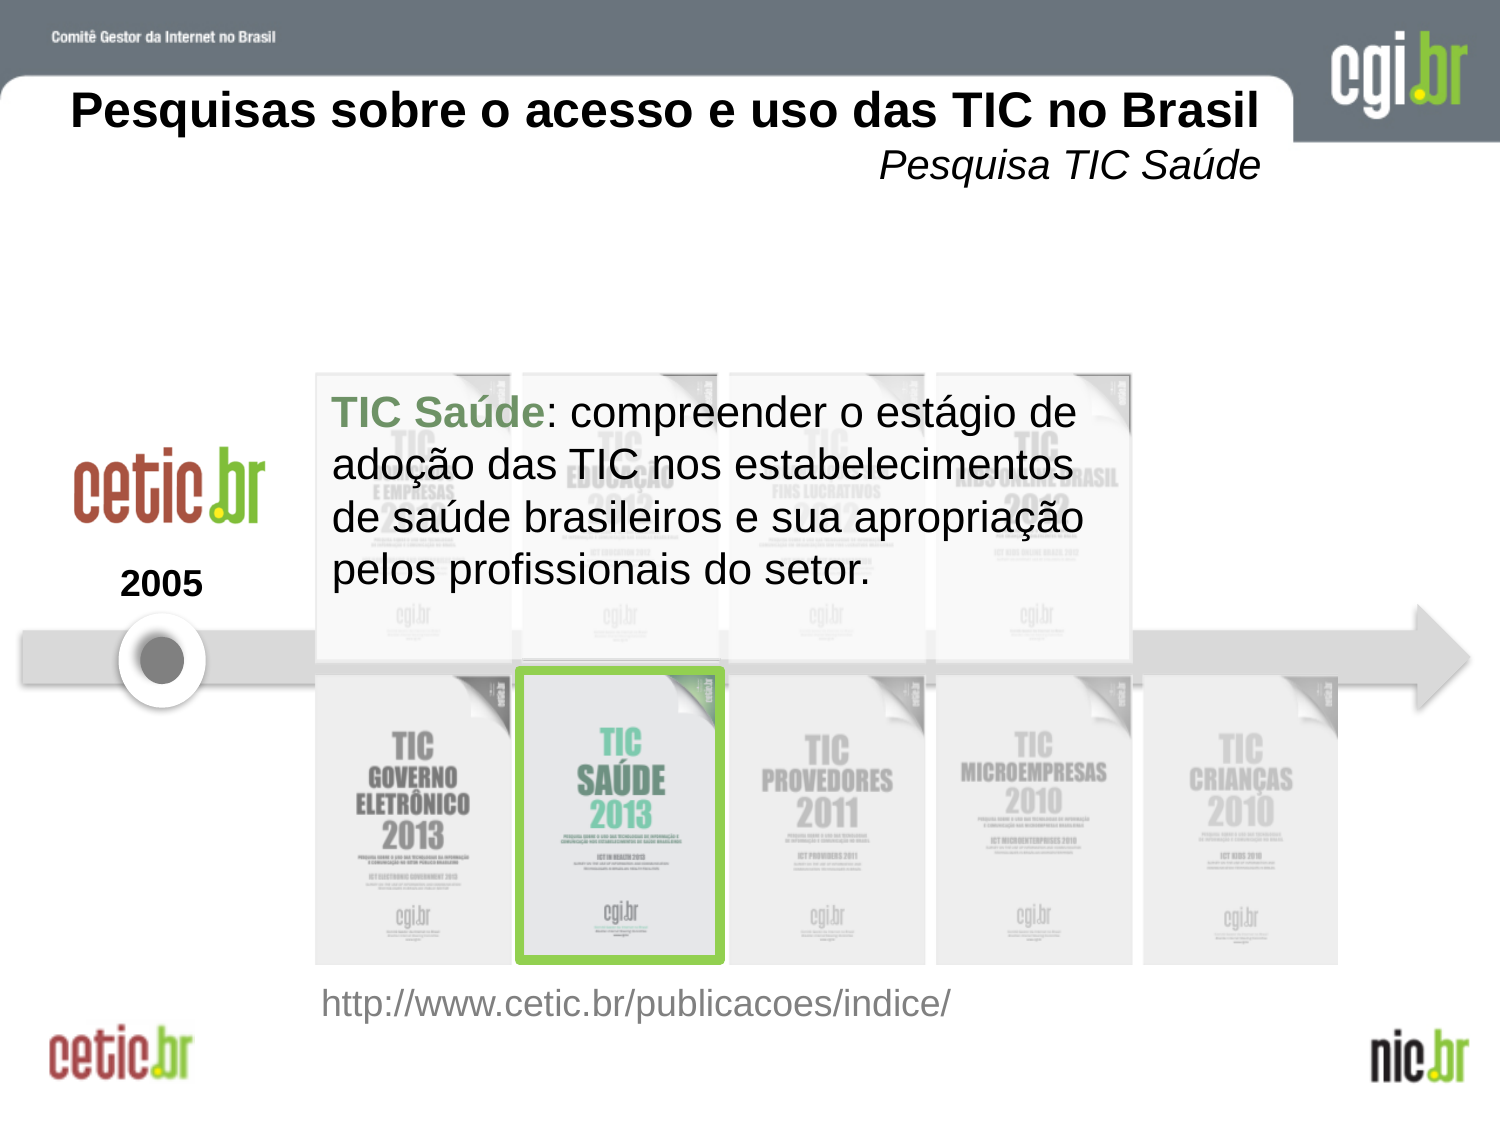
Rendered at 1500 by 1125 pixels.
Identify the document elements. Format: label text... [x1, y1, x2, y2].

text_box [199, 629, 308, 685]
text_box [21, 629, 125, 685]
text_box [117, 612, 207, 709]
text_box [139, 636, 185, 685]
text_box Pesquisas sobre o acesso e uso das TIC no Brasil Pesquisa TIC Saúde [28, 68, 1277, 197]
text_box http://www.cetic.br/publicacoes/indice/ [306, 971, 967, 1032]
text_box [1341, 603, 1472, 711]
picture [0, 0, 1500, 1125]
text_box 2005 [105, 551, 218, 611]
